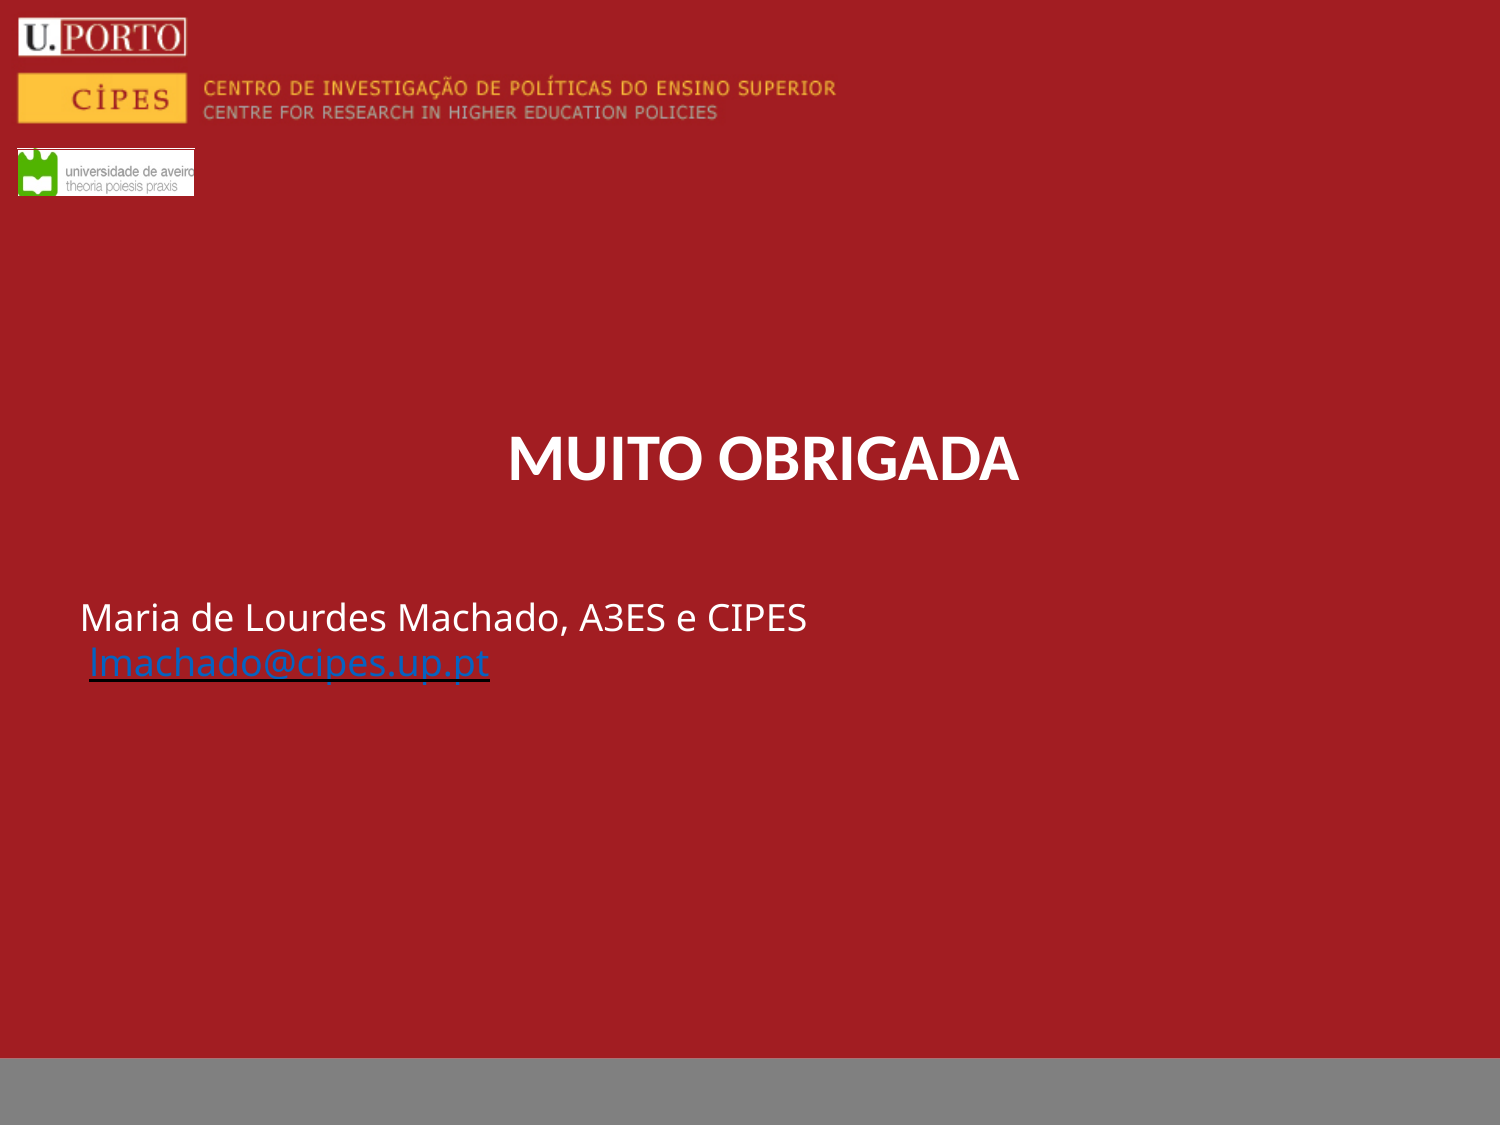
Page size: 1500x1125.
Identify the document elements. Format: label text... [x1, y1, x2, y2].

picture [17, 148, 195, 197]
picture [0, 0, 844, 141]
text_box Maria de Lourdes Machado, A3ES e CIPES lmachado@cipes.up.pt [64, 586, 1470, 742]
text_box MUITO OBRIGADA [123, 326, 1405, 501]
